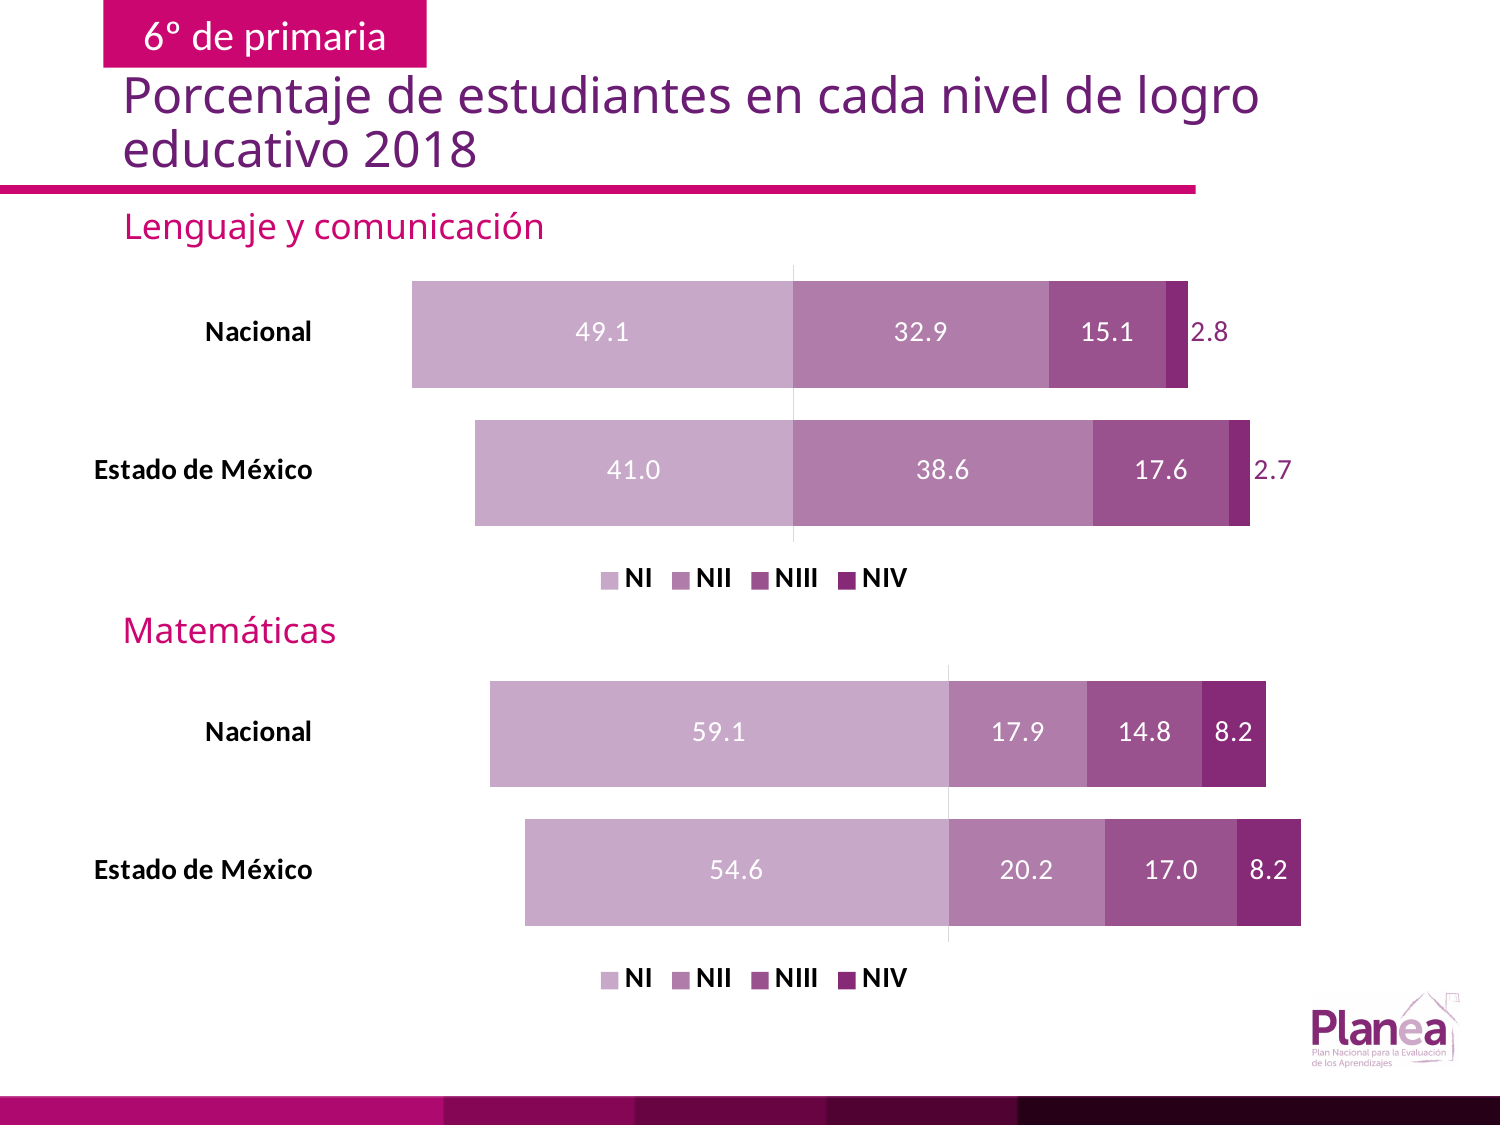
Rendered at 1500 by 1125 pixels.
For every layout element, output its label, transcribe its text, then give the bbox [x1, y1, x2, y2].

text_box [0, 184, 1197, 195]
list Lenguaje y comunicación [108, 196, 1403, 258]
picture [0, 1096, 1500, 1125]
picture [1312, 991, 1462, 1068]
title Porcentaje de estudiantes en cada nivel de logro educativo 2018 [107, 62, 1402, 201]
chart [66, 258, 1442, 602]
text_box Matemáticas [107, 602, 1402, 657]
chart [66, 657, 1442, 1002]
